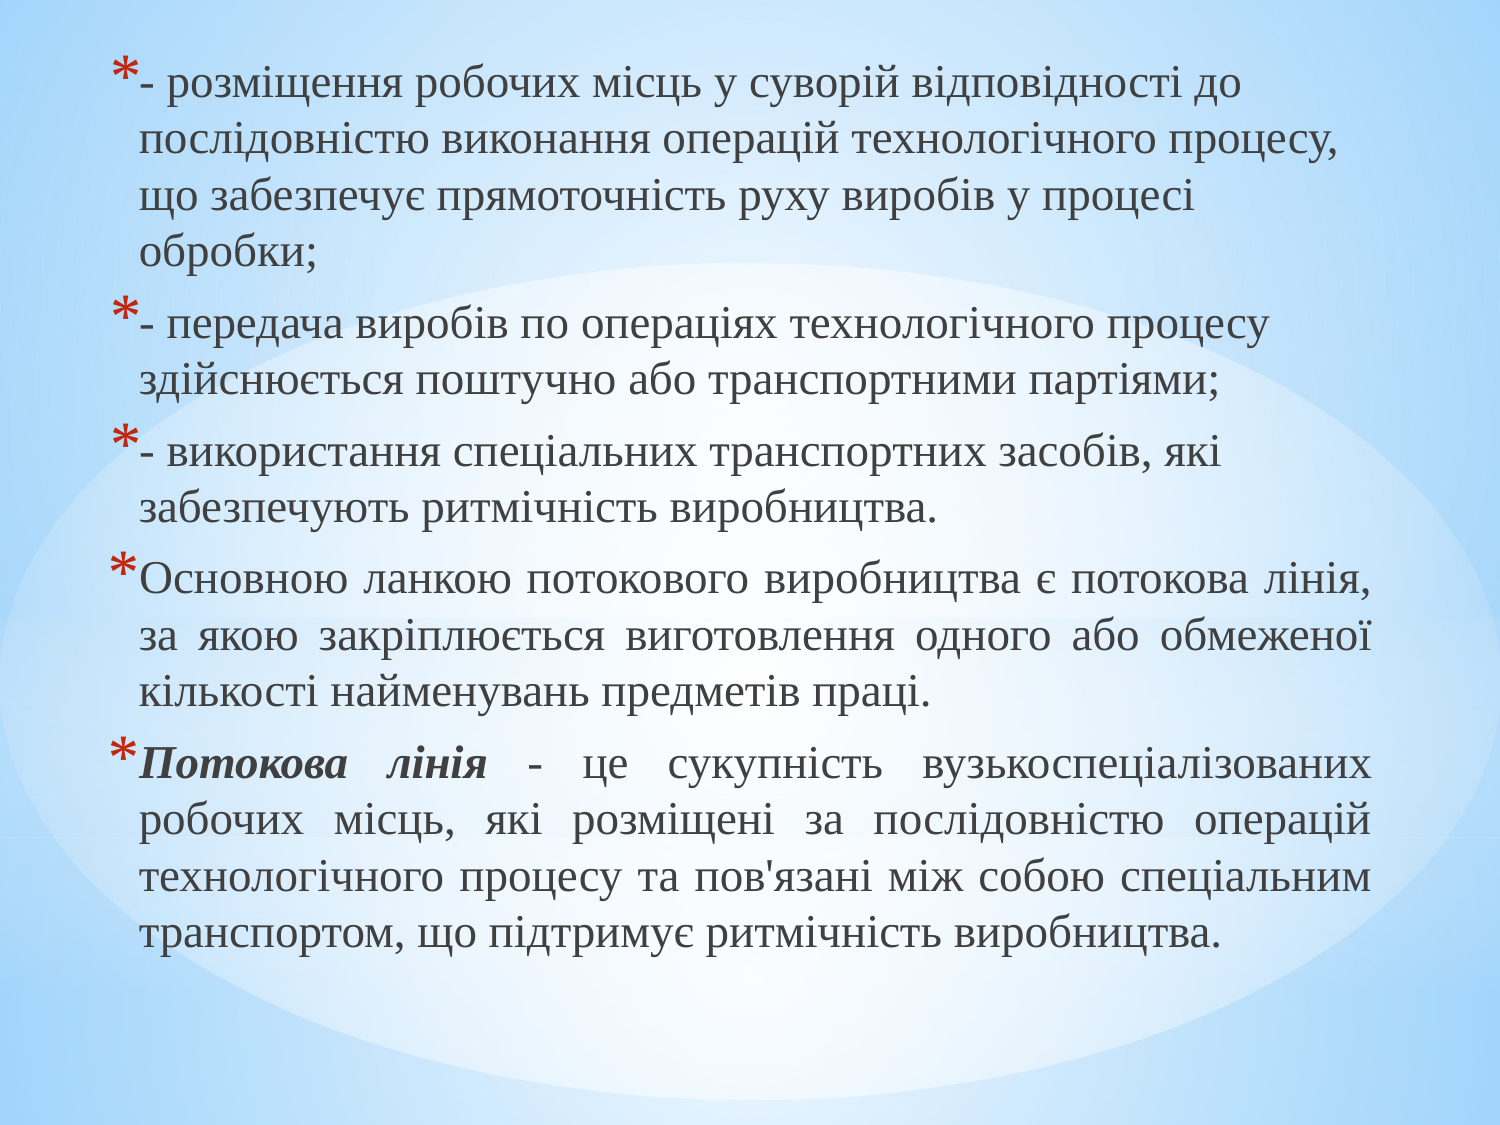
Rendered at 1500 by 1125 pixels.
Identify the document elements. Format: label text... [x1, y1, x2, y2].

list - розміщення робочих місць у суворій відповідності до послідовністю виконання операцій технологічного процесу, що забезпечує прямоточність руху виробів у процесі обробки; - передача виробів по операціях технологічного процесу здійснюється поштучно або транспортними партіями; - використання спеціальних транспортних засобів, які забезпечують ритмічність виробництва. Основною ланкою потокового виробництва є потокова лінія, за якою закріплюється виготовлення одного або обмеженої кількості найменувань предметів праці. Потокова лінія - це сукупність вузькоспеціалізованих робочих місць, які розміщені за послідовністю операцій технологічного процесу та пов'язані між собою спеціальним транспортом, що підтримує ритмічність виробництва. [88, 42, 1388, 1012]
